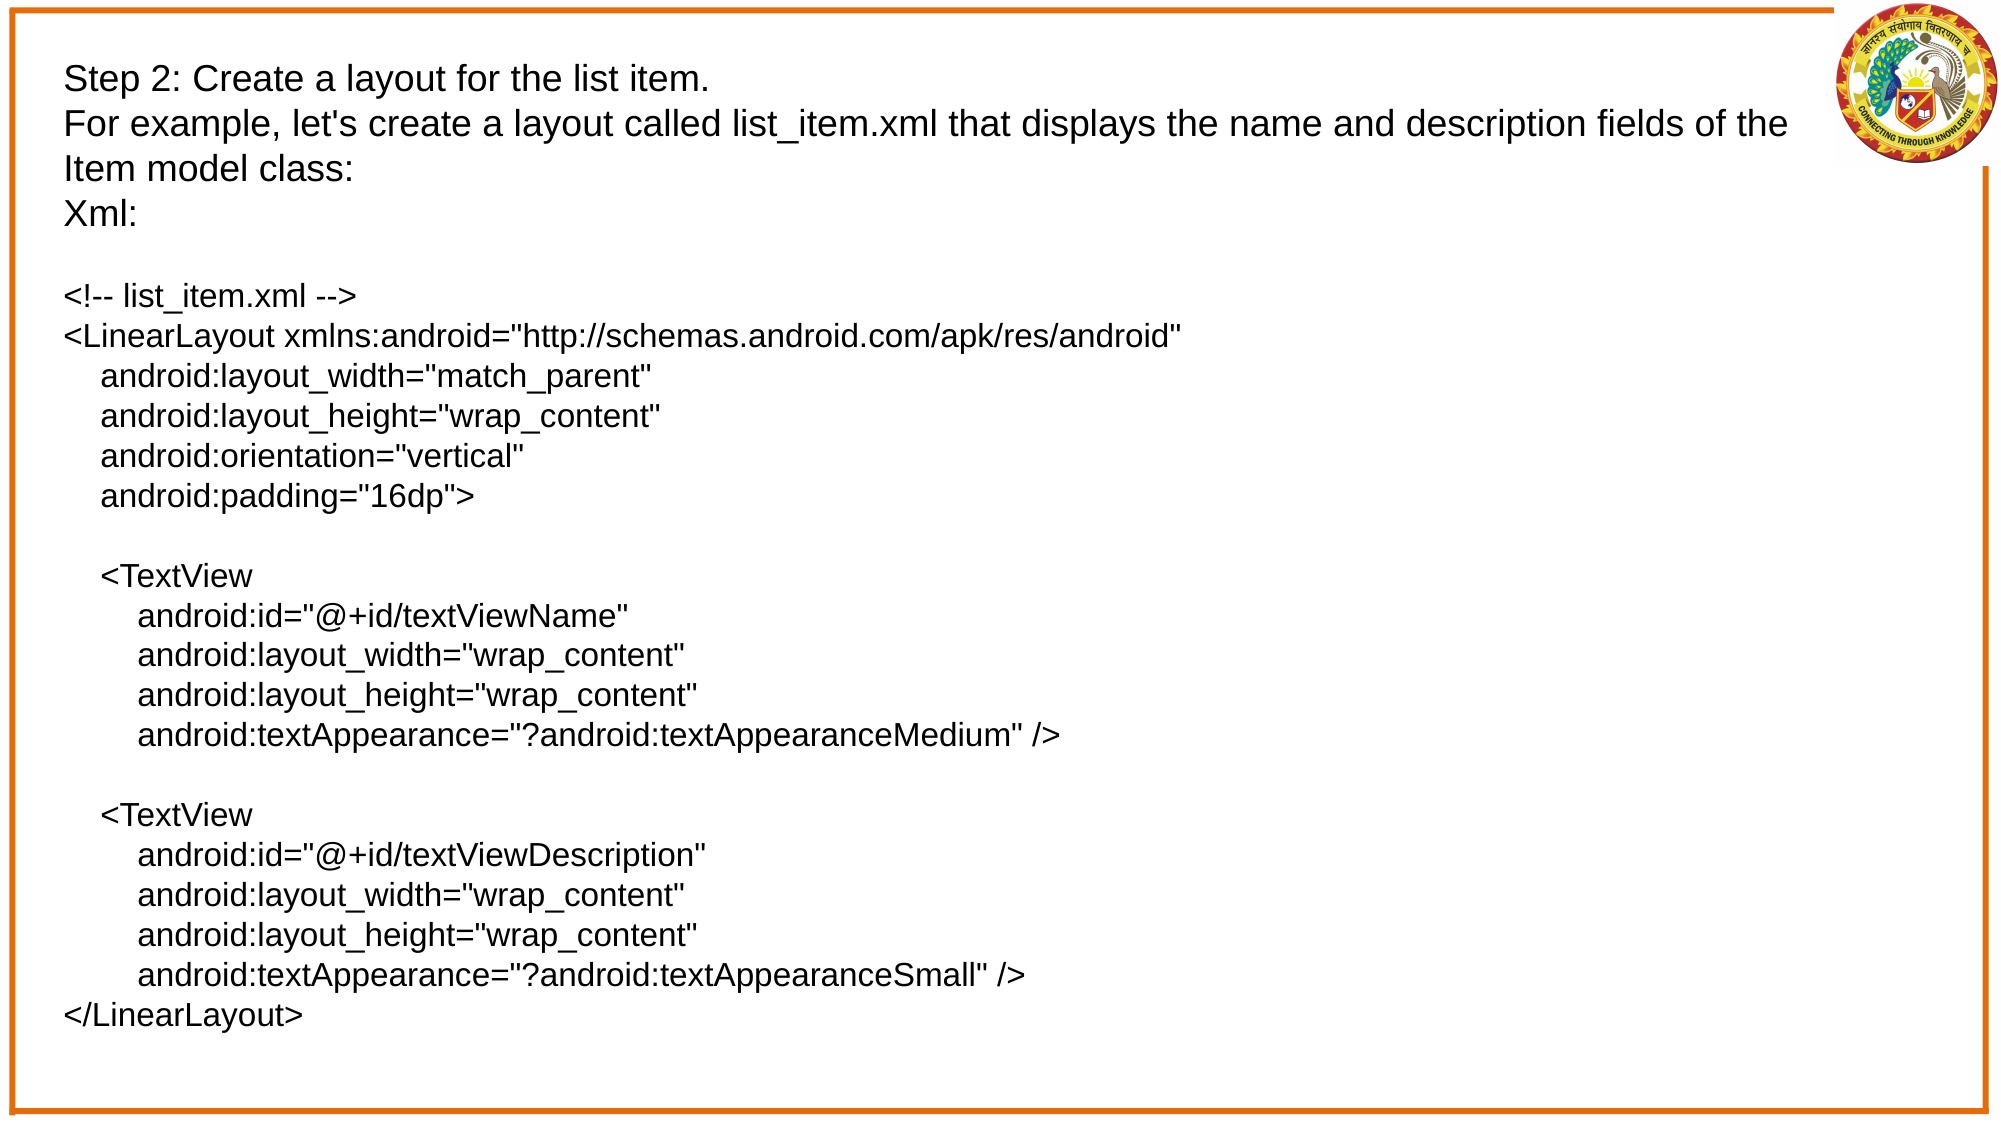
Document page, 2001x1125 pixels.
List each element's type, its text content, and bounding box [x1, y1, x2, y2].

picture [1834, 0, 2000, 166]
text_box [9, 6, 1834, 14]
text_box [9, 1107, 1982, 1115]
text_box [1982, 166, 1990, 1115]
text_box Step 2: Create a layout for the list item. For example, let's create a layout called list_item.xml that displays the name and description fields of the Item model class: Xml: <!-- list_item.xml --> <LinearLayout xmlns:android="http://schemas.android.com/apk/res/android" android:layout_width="match_parent" android:layout_height="wrap_content" android:orientation="vertical" android:padding="16dp"> <TextView android:id="@+id/textViewName" android:layout_width="wrap_content" android:layout_height="wrap_content" android:textAppearance="?android:textAppearanceMedium" /> <TextView android:id="@+id/textViewDescription" android:layout_width="wrap_content" android:layout_height="wrap_content" android:textAppearance="?android:textAppearanceSmall" /> </LinearLayout> [48, 47, 1824, 1041]
text_box [8, 8, 16, 1117]
